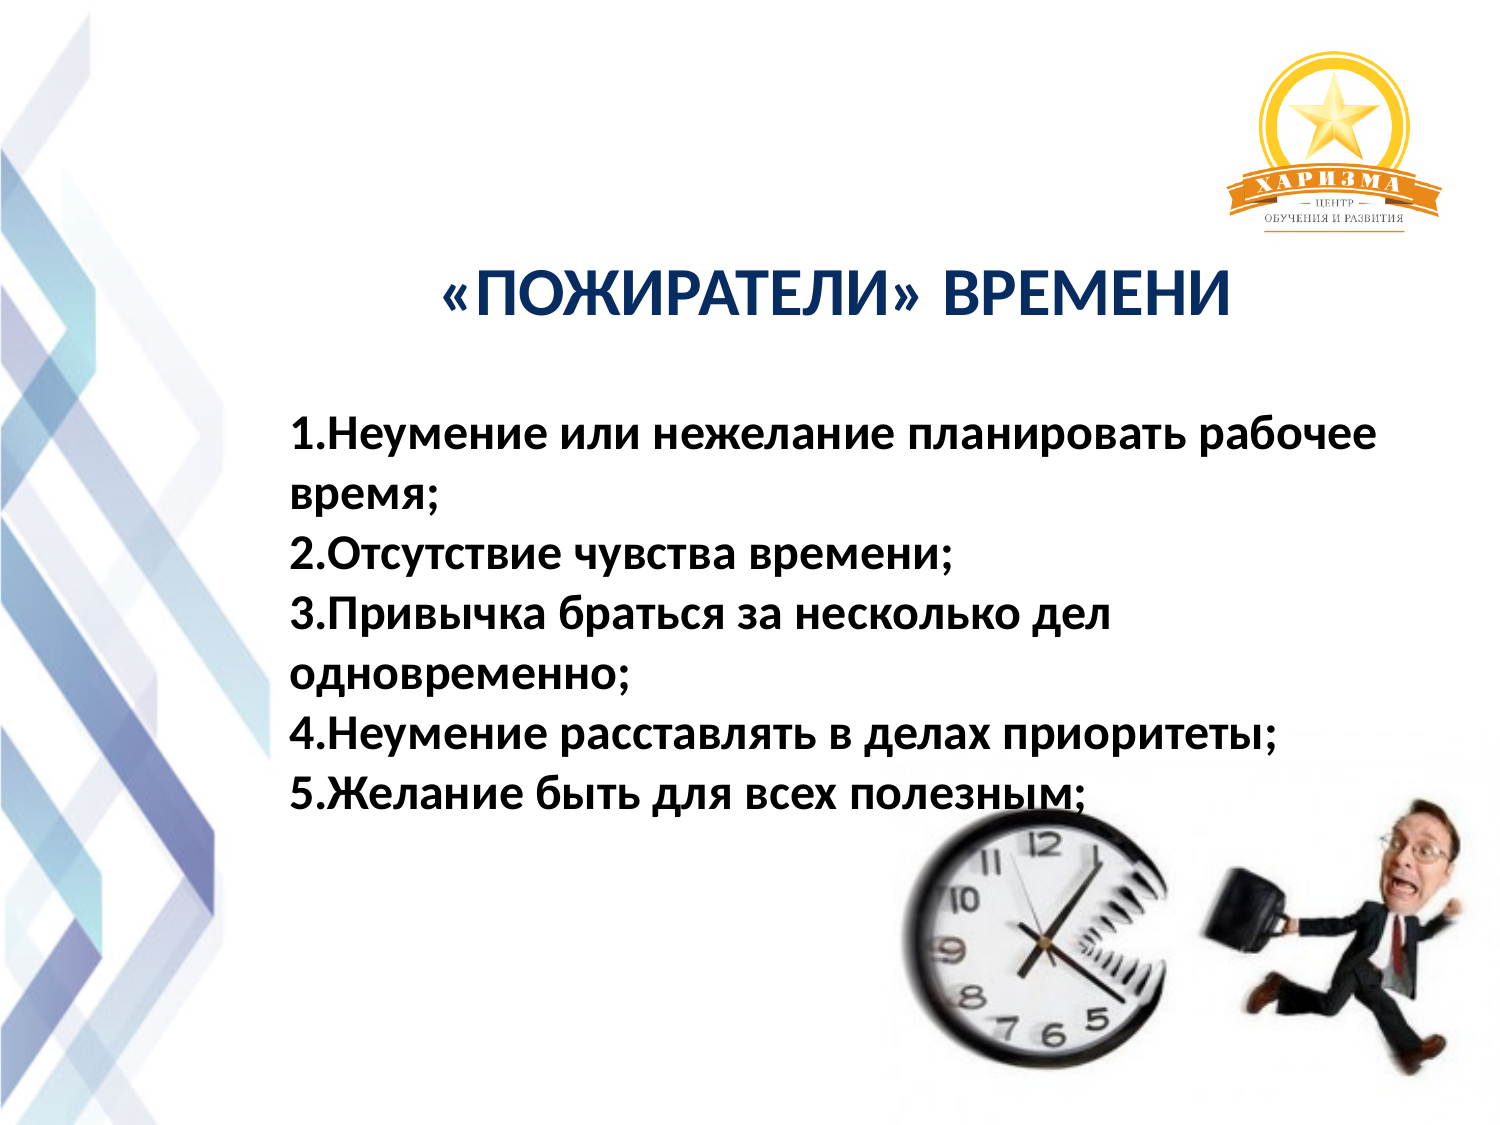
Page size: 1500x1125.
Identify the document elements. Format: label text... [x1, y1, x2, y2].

picture [879, 732, 1500, 1125]
text_box 1.Неумение или нежелание планировать рабочее время; 2.Отсутствие чувства времени; 3.Привычка браться за несколько дел одновременно; 4.Неумение расставлять в делах приоритеты; 5.Желание быть для всех полезным; [274, 392, 1397, 827]
picture [2, 0, 285, 1125]
picture [1212, 37, 1456, 246]
title «ПОЖИРАТЕЛИ» ВРЕМЕНИ [274, 227, 1397, 358]
